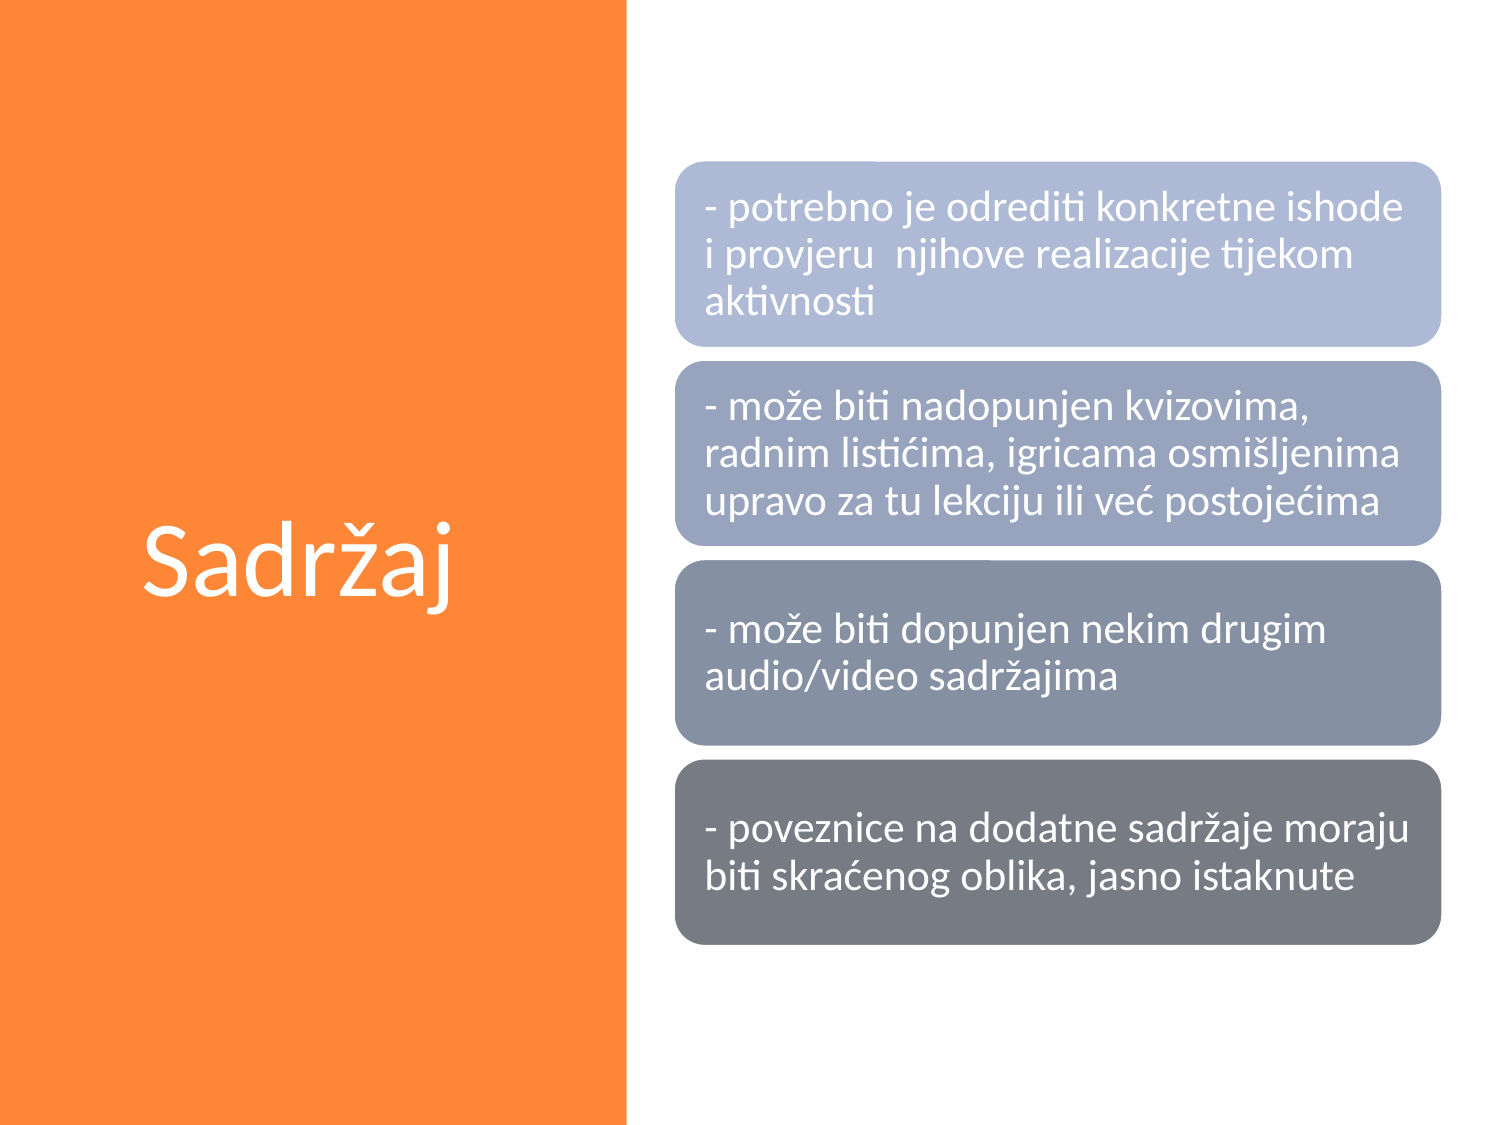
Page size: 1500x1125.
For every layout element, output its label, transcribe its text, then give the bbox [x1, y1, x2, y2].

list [672, 101, 1444, 1005]
text_box [0, 0, 629, 1125]
title Sadržaj [64, 101, 534, 1005]
